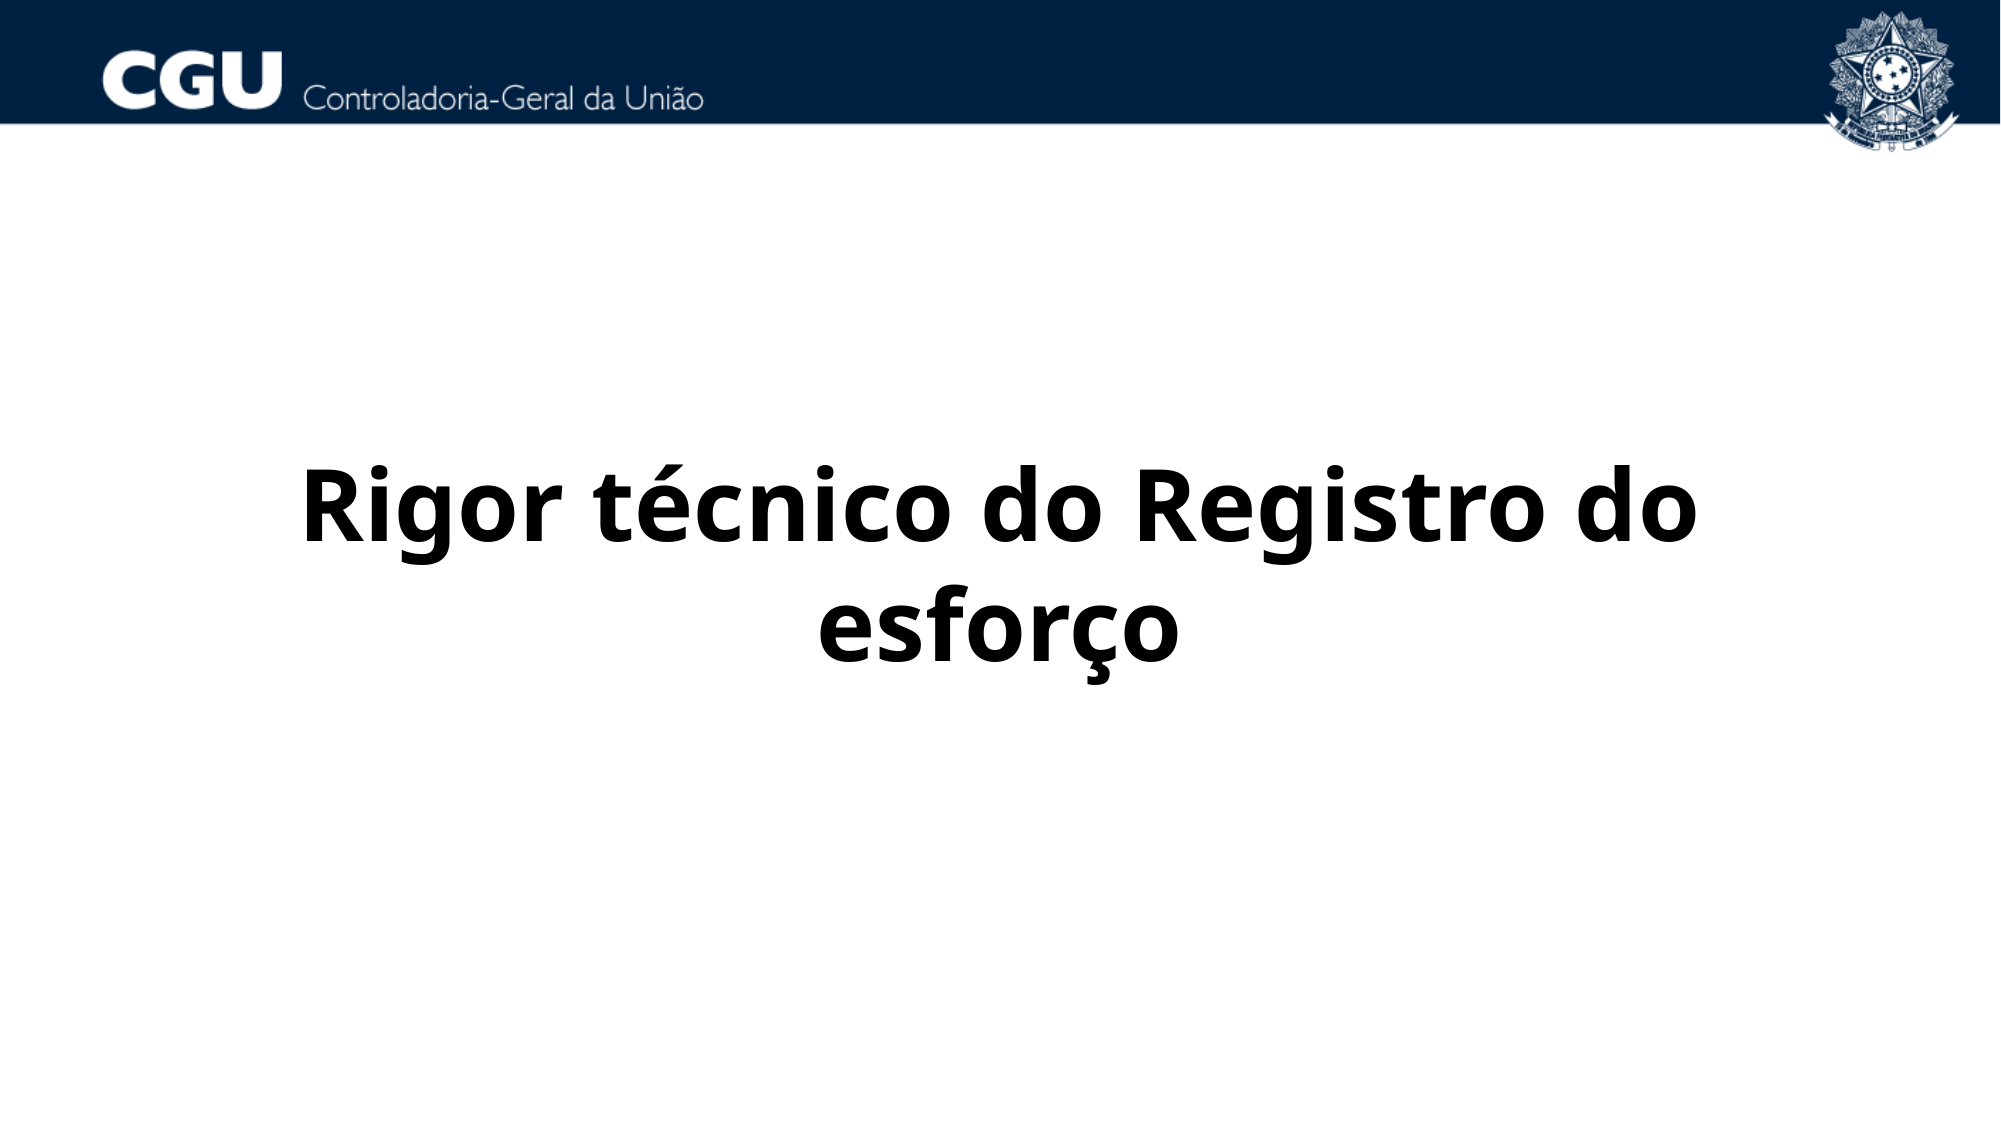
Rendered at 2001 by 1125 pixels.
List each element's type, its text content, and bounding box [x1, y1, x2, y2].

text_box Rigor técnico do Registro do esforço [87, 433, 1913, 689]
picture [0, 0, 2001, 1125]
